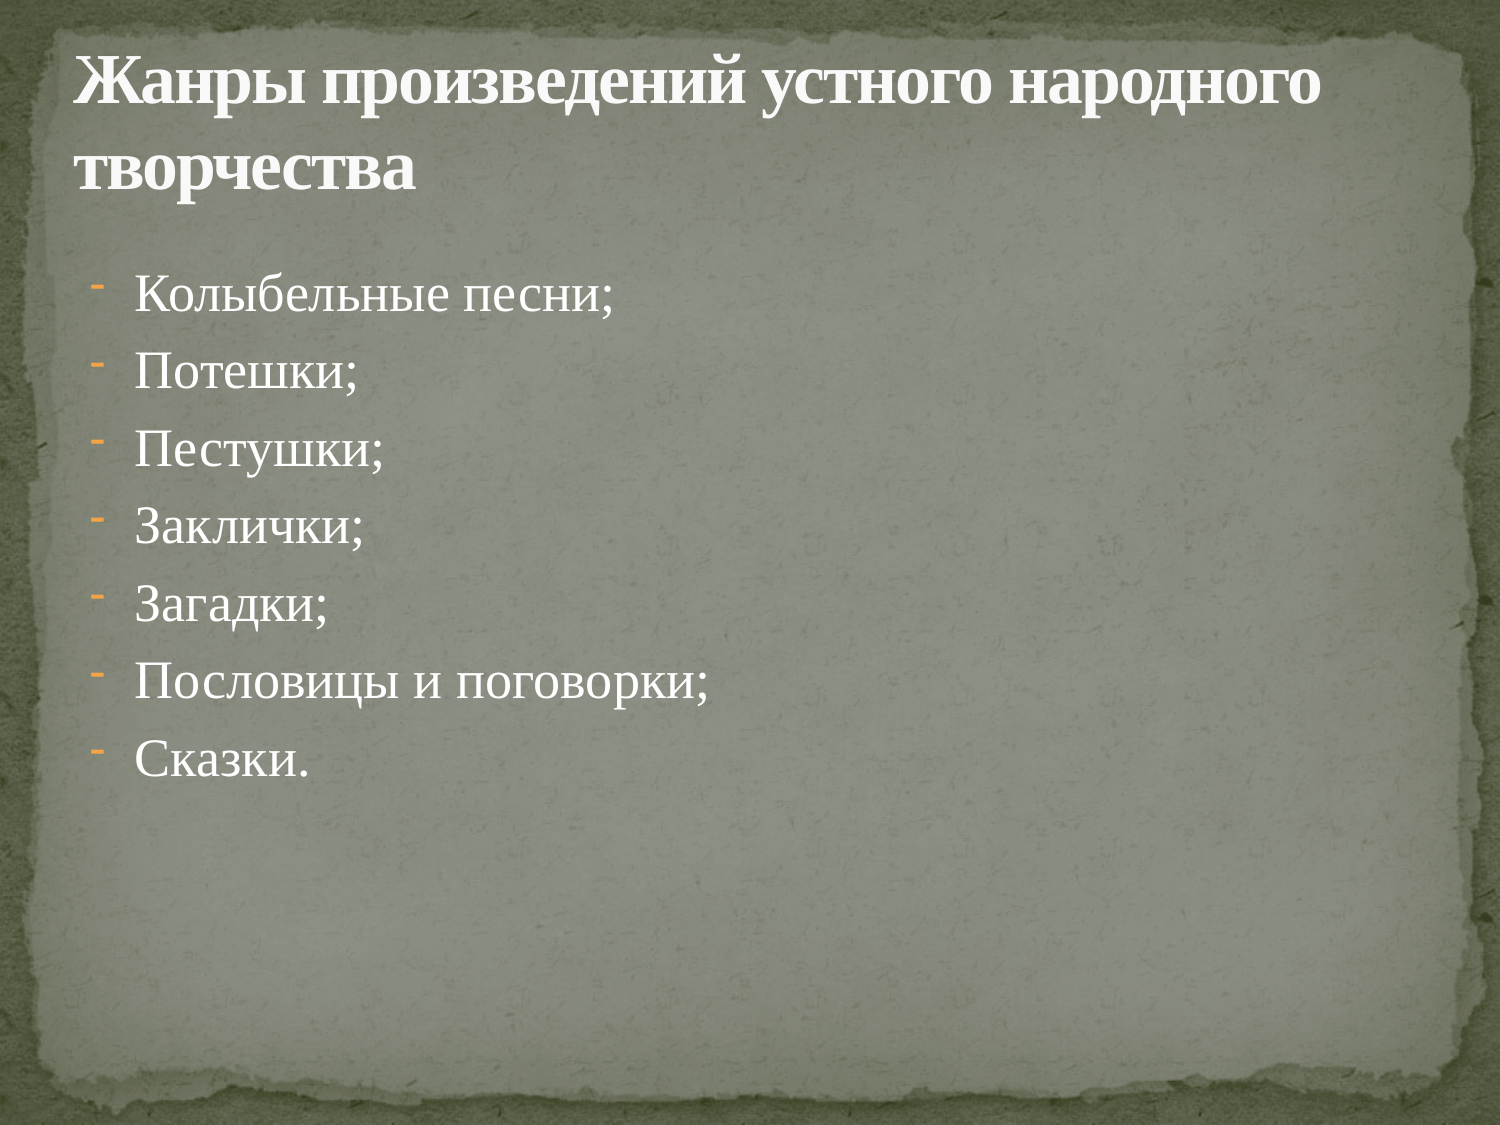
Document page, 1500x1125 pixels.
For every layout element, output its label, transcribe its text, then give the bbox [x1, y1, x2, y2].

list Колыбельные песни; Потешки; Пестушки; Заклички; Загадки; Пословицы и поговорки; Сказки. [75, 249, 1425, 1000]
title Жанры произведений устного народного творчества [58, 23, 1409, 211]
